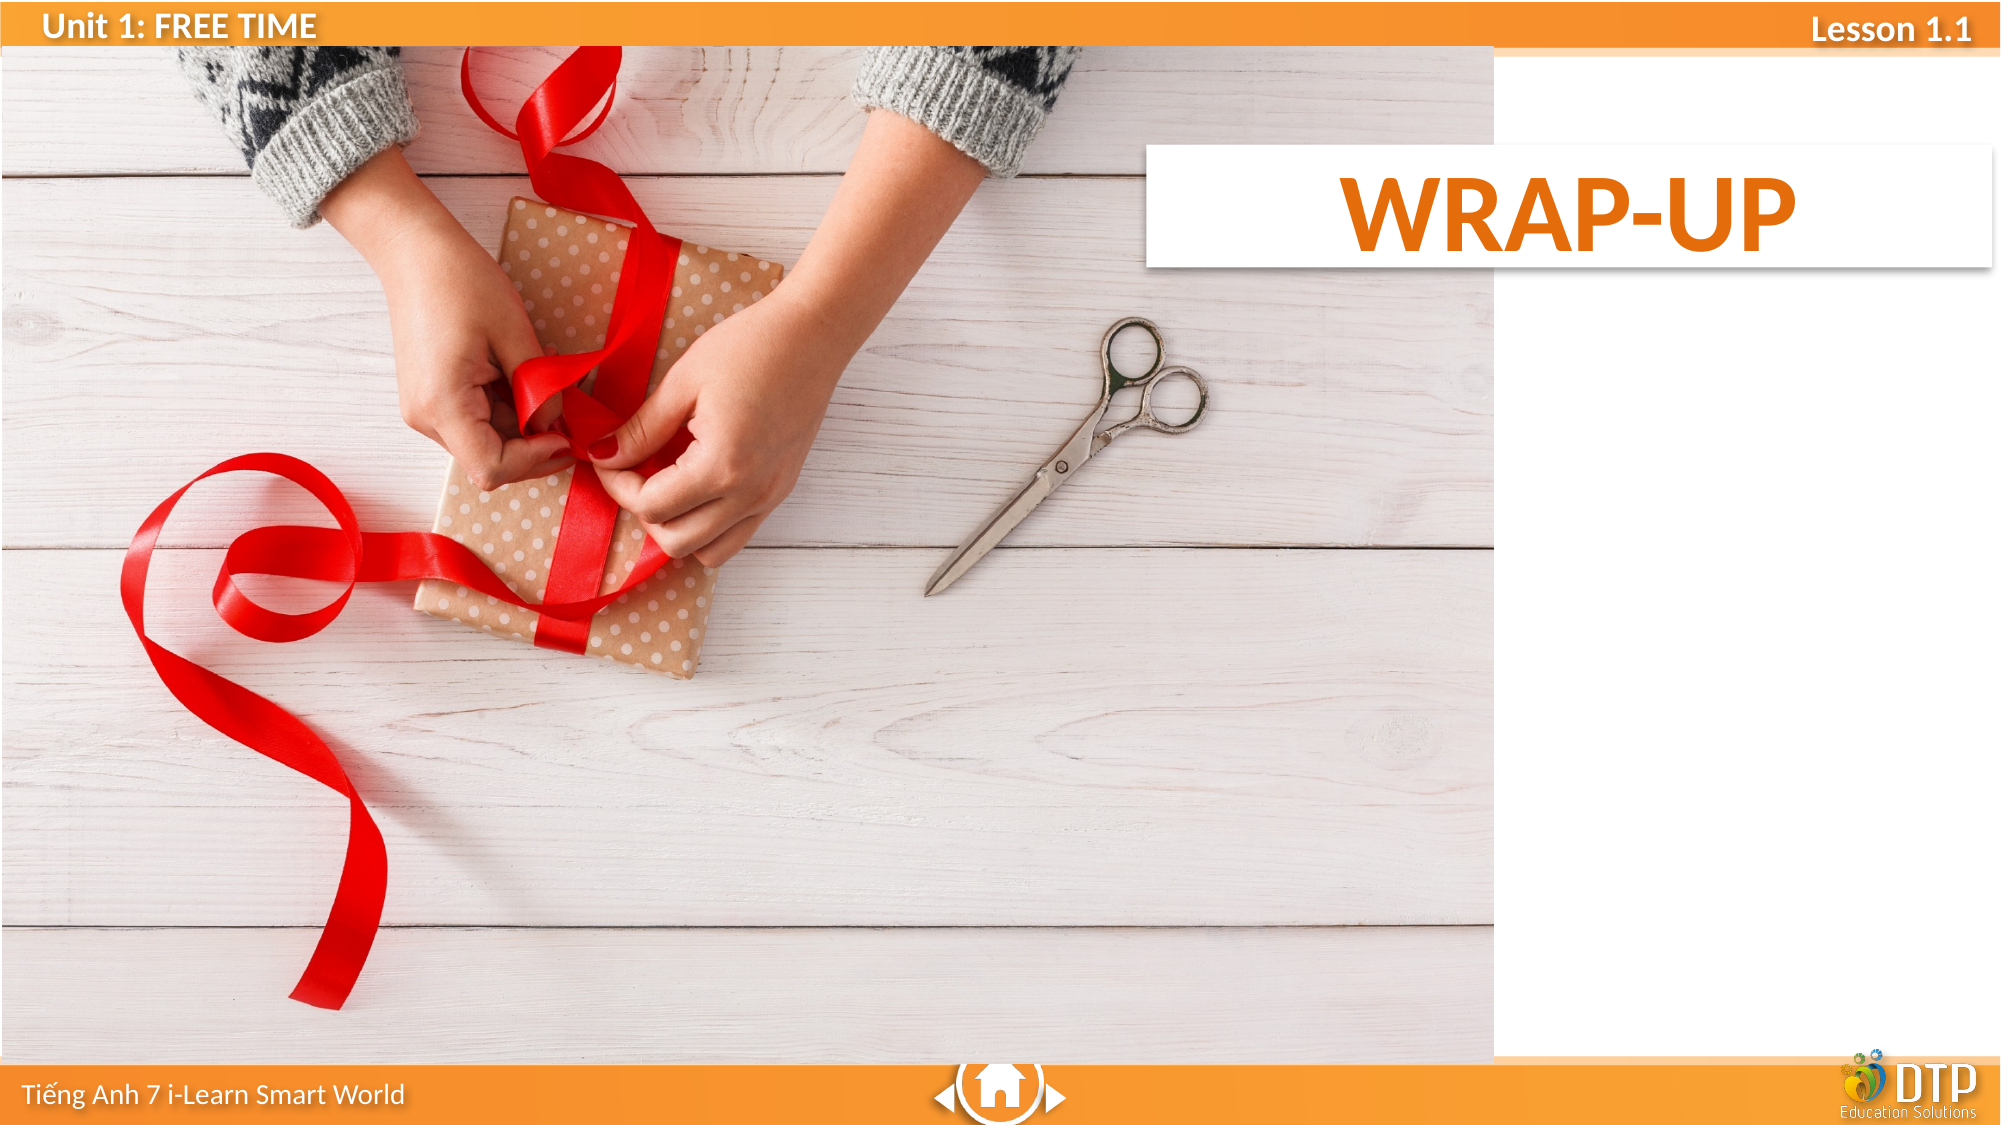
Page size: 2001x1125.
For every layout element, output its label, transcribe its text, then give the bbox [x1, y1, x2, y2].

picture [0, 2, 2001, 1125]
text_box WRAP-UP [1499, 144, 1993, 268]
